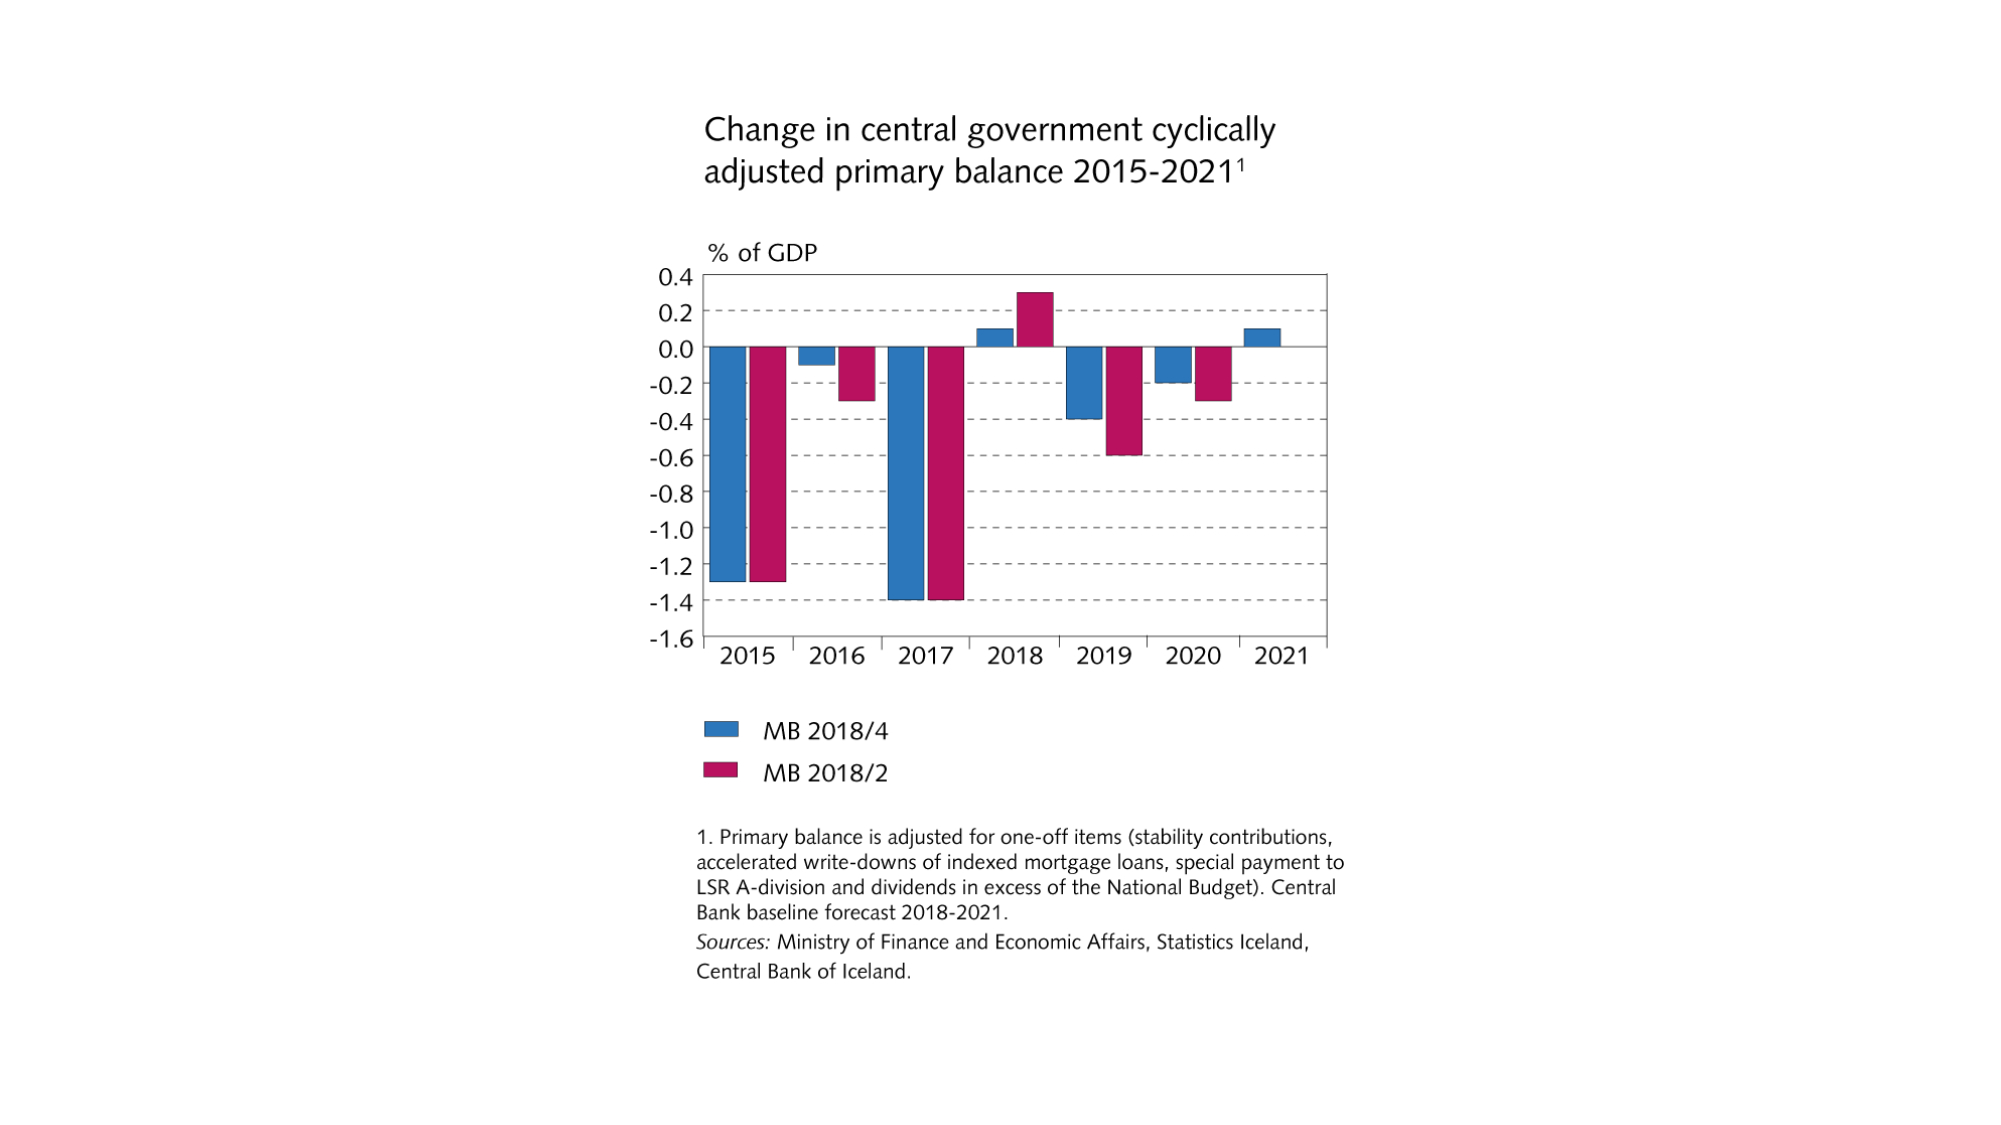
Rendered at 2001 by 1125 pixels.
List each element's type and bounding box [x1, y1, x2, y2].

picture [648, 112, 1351, 1013]
